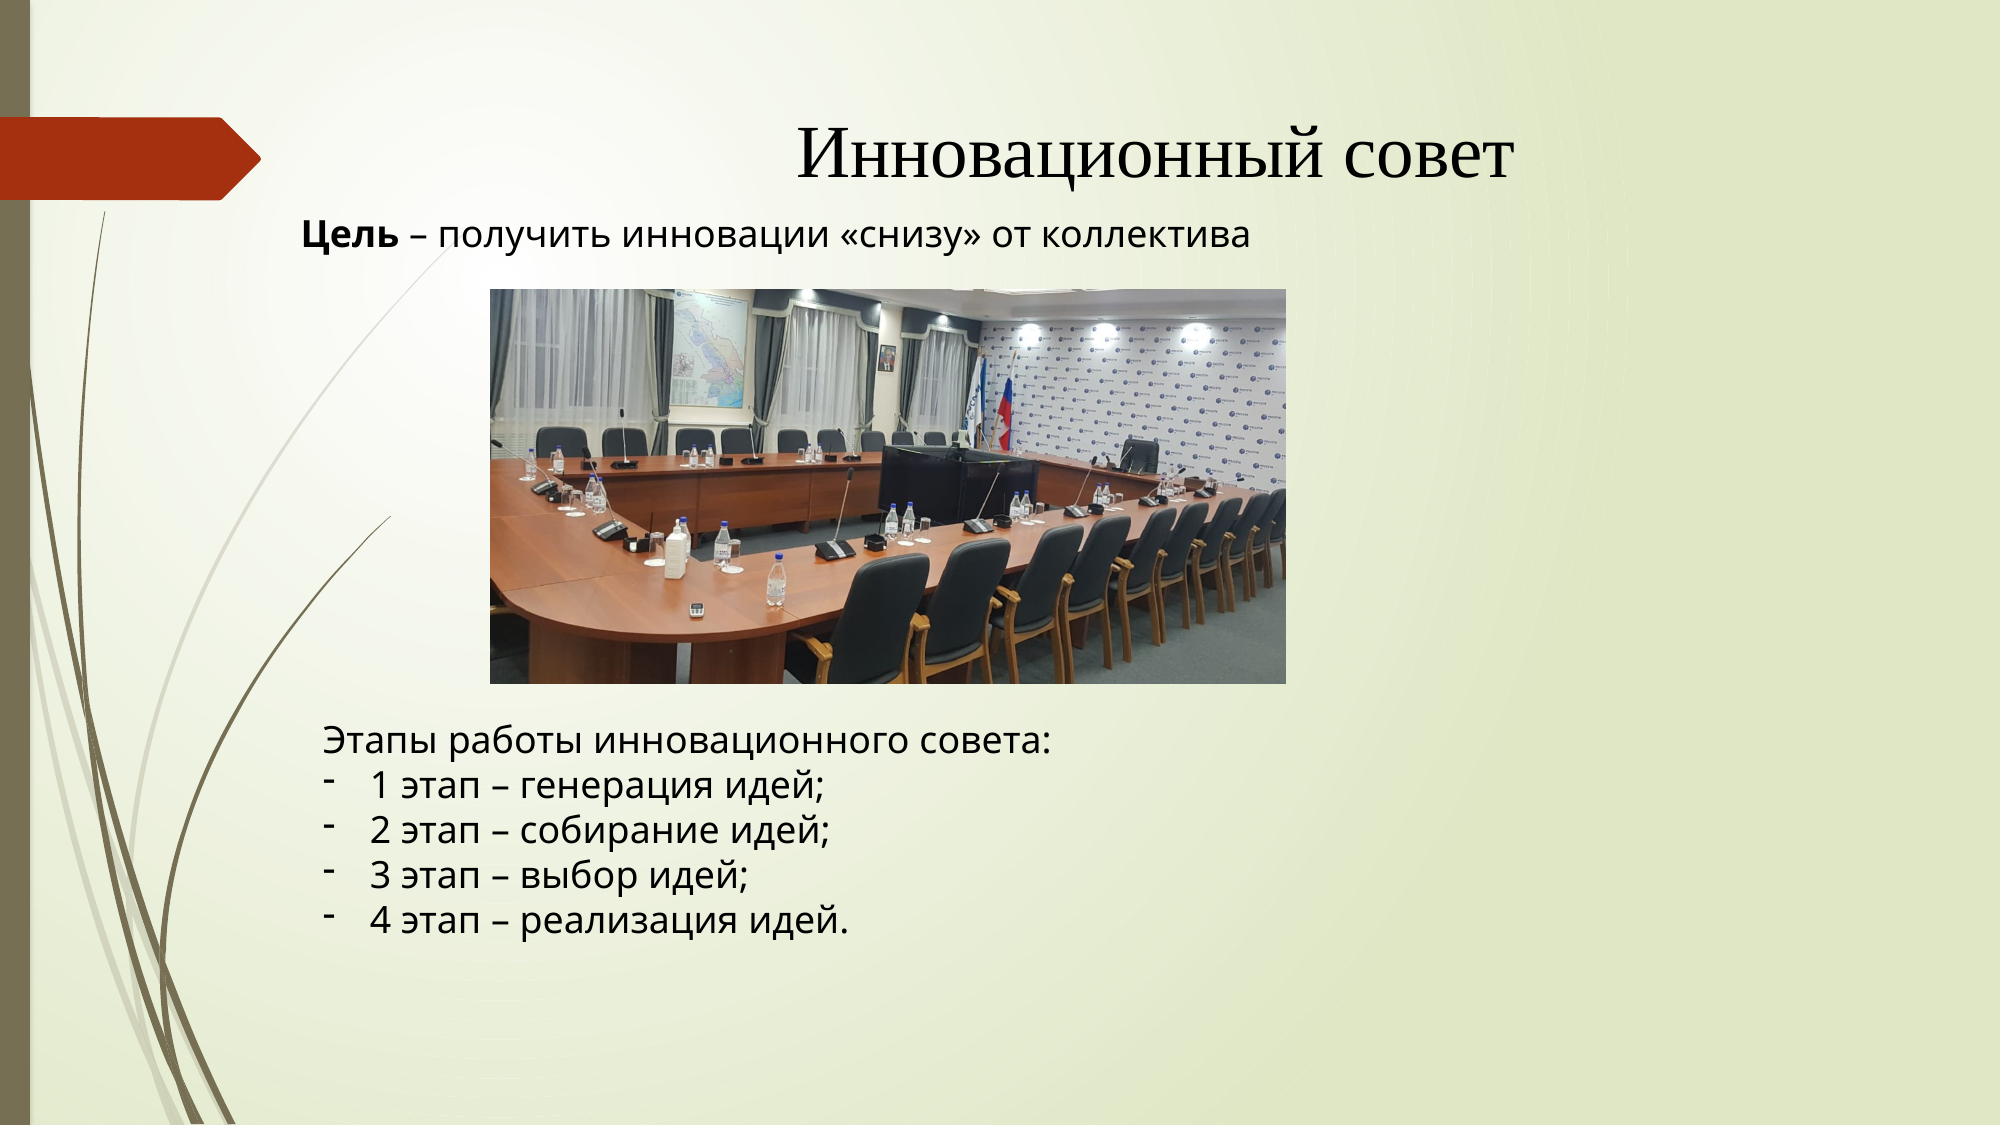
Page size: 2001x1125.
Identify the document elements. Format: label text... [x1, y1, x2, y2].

picture [490, 289, 1287, 684]
text_box Этапы работы инновационного совета: 1 этап – генерация идей; 2 этап – собирание идей; 3 этап – выбор идей; 4 этап – реализация идей. [308, 708, 1309, 994]
text_box Цель – получить инновации «снизу» от коллектива [285, 202, 1286, 263]
title Инновационный совет [425, 95, 1888, 306]
